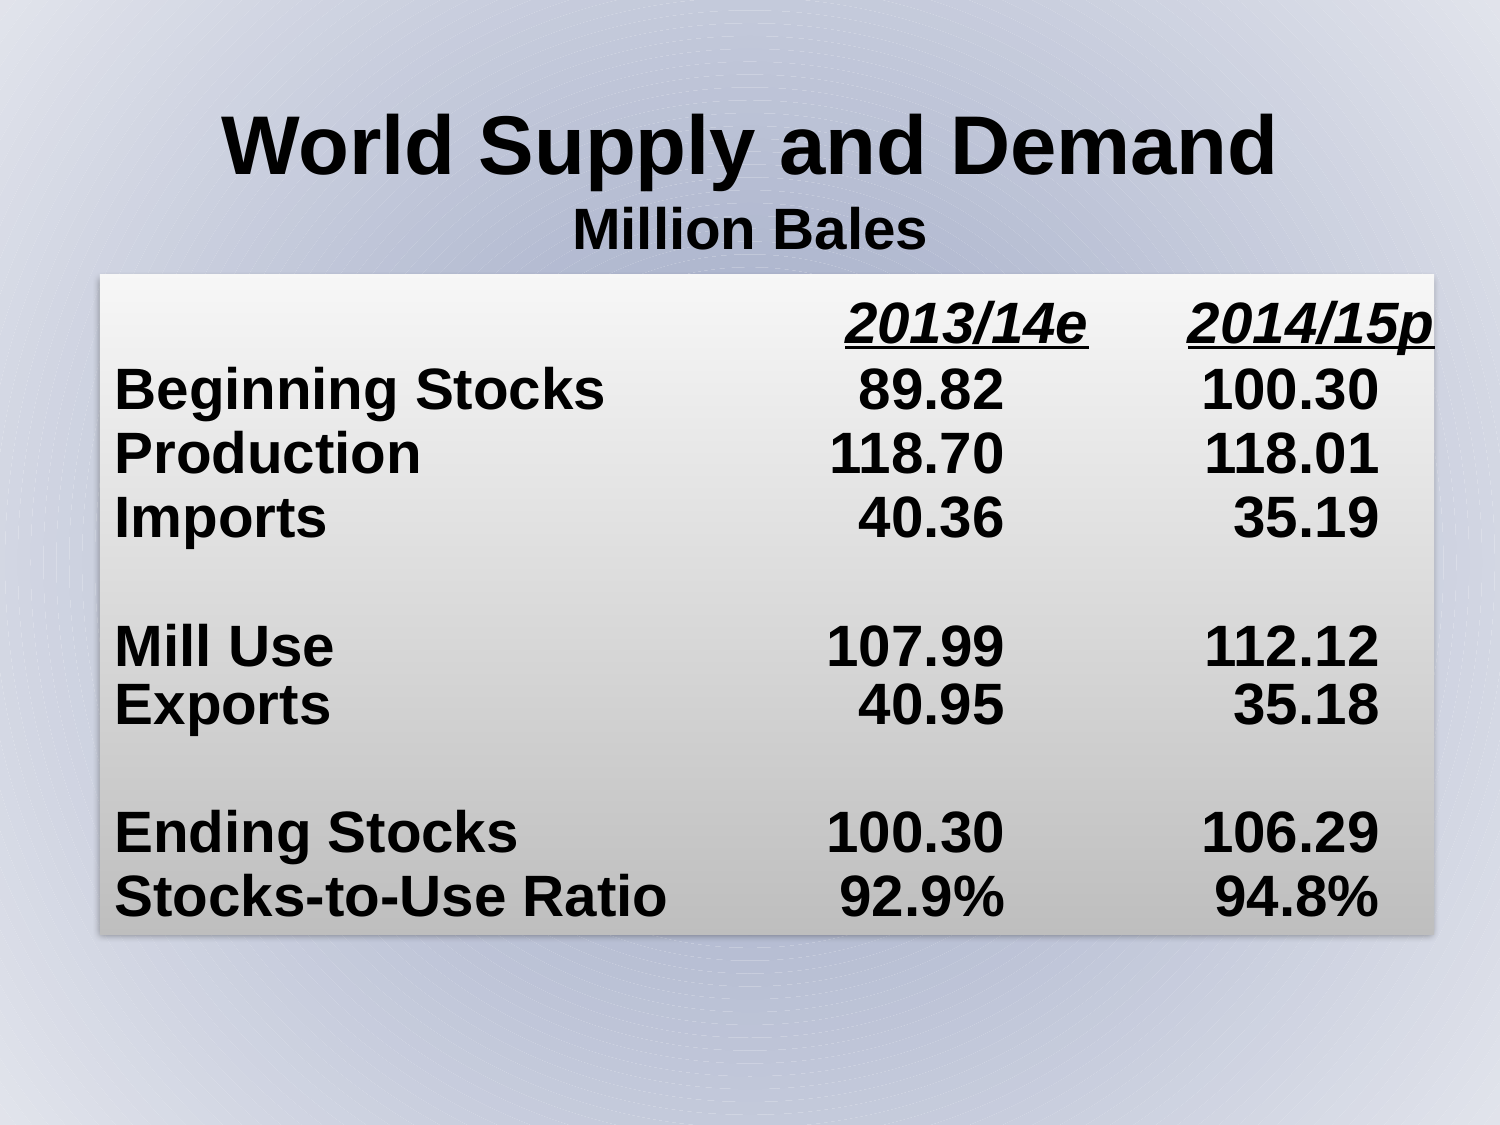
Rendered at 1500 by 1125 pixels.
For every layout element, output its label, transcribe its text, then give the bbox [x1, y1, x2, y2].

text_box Beginning Stocks 89.82 100.30 Production 118.70 118.01 Imports 40.36 35.19 Mill Use 107.99 112.12 Exports 40.95 35.18 Ending Stocks 100.30 106.29 Stocks-to-Use Ratio 92.9% 94.8% [99, 274, 1435, 935]
text_box 2013/14e [830, 277, 1104, 363]
text_box World Supply and Demand Million Bales [25, 103, 1476, 249]
text_box 2014/15p [1173, 277, 1450, 363]
